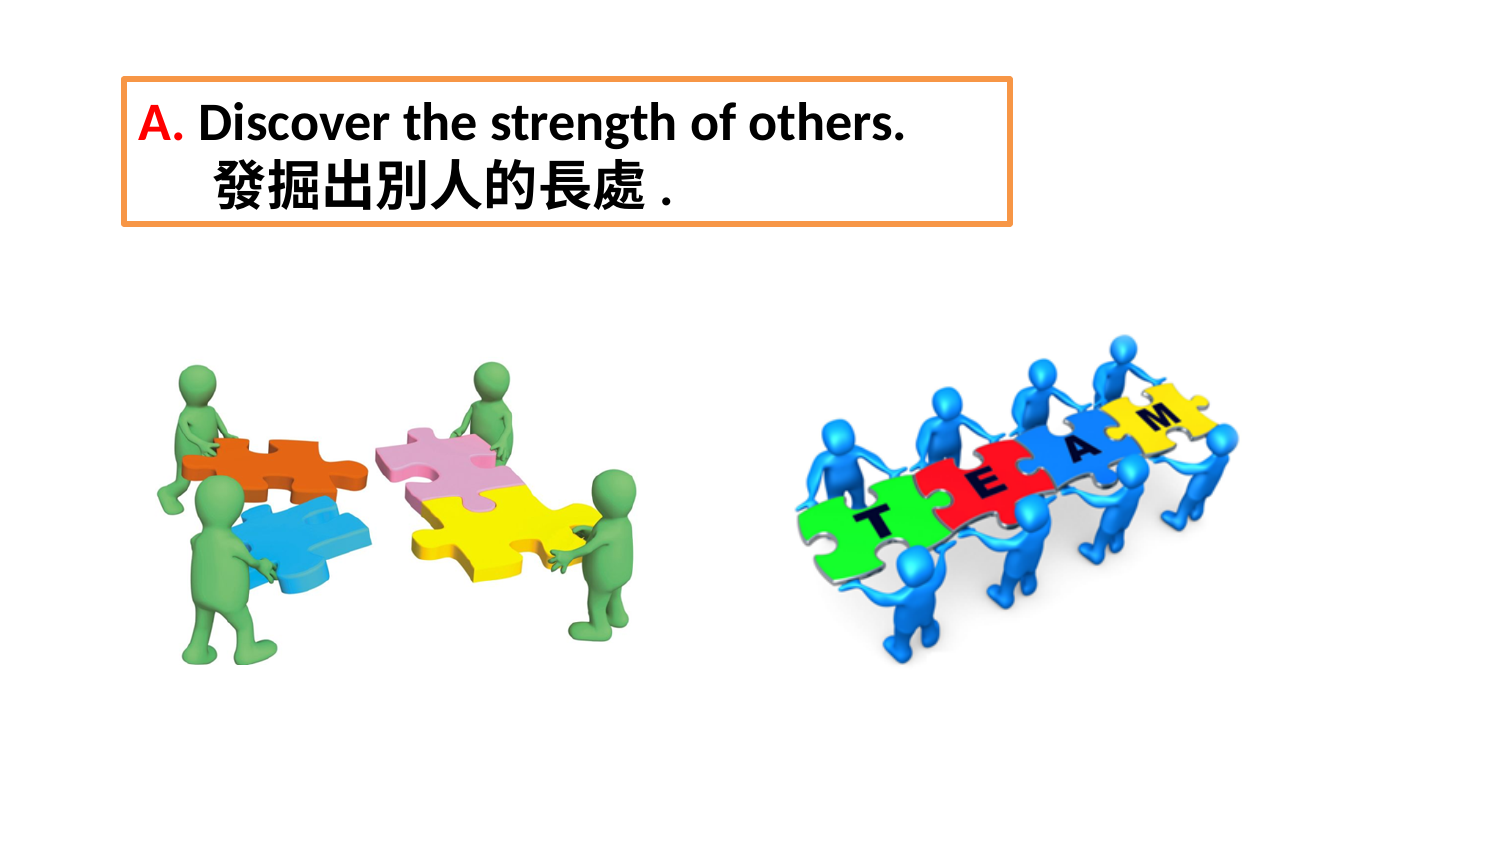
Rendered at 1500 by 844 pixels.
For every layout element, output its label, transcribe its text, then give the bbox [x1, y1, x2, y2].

picture [147, 349, 653, 665]
text_box A. Discover the strength of others. 發掘出別人的長處. [122, 77, 1012, 226]
picture [762, 316, 1258, 688]
